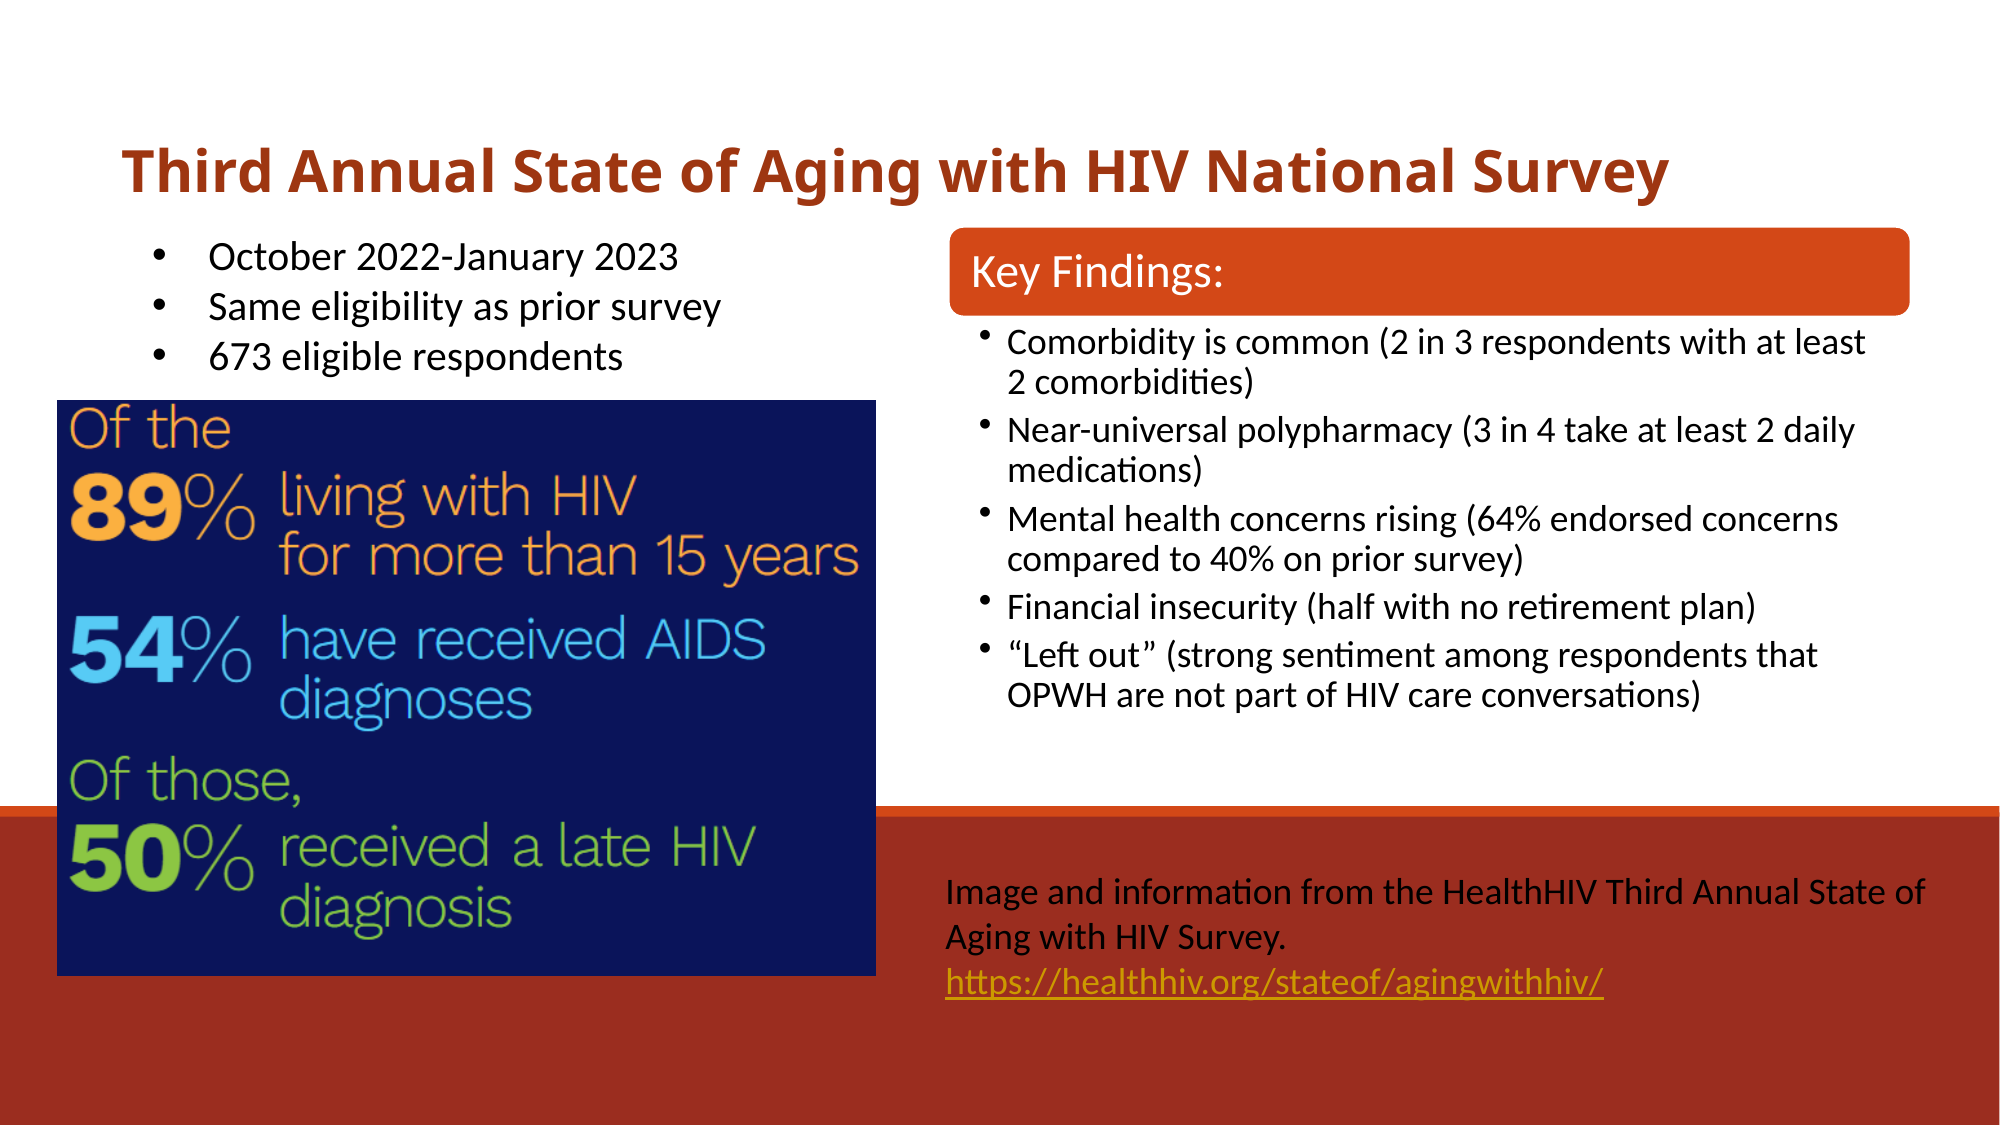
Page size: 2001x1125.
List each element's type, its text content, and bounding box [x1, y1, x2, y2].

text_box Third Annual State of Aging with HIV National Survey [107, 91, 1805, 212]
picture [56, 400, 876, 976]
text_box October 2022-January 2023 Same eligibility as prior survey 673 eligible respondents [137, 221, 796, 387]
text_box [947, 221, 1912, 744]
text_box Image and information from the HealthHIV Third Annual State of Aging with HIV Survey. https://healthhiv.org/stateof/agingwithhiv/ [930, 859, 1951, 1055]
